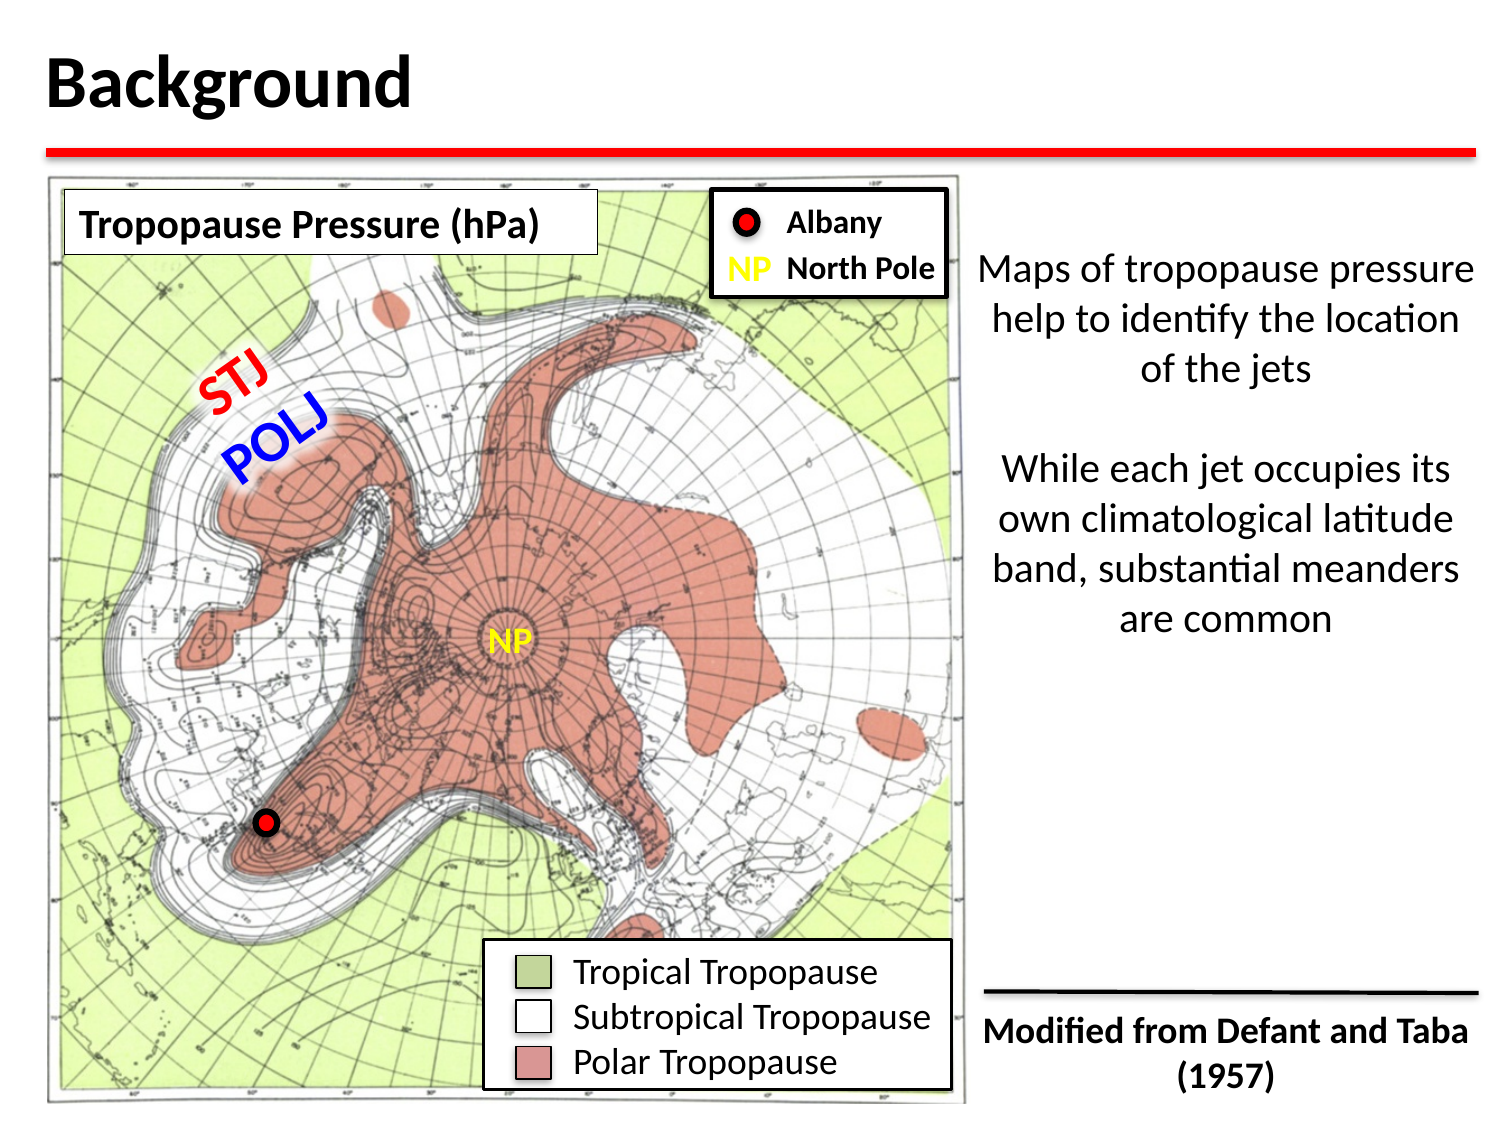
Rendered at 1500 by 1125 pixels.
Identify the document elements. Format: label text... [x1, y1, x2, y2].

text_box Modified from Defant and Taba (1957) [1360, 998, 1492, 1104]
text_box Maps of tropopause pressure help to identify the location of the jets While each jet occupies its own climatological latitude band, substantial meanders are common [1360, 233, 1492, 699]
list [0, 172, 1357, 1105]
text_box Background [30, 24, 1500, 130]
